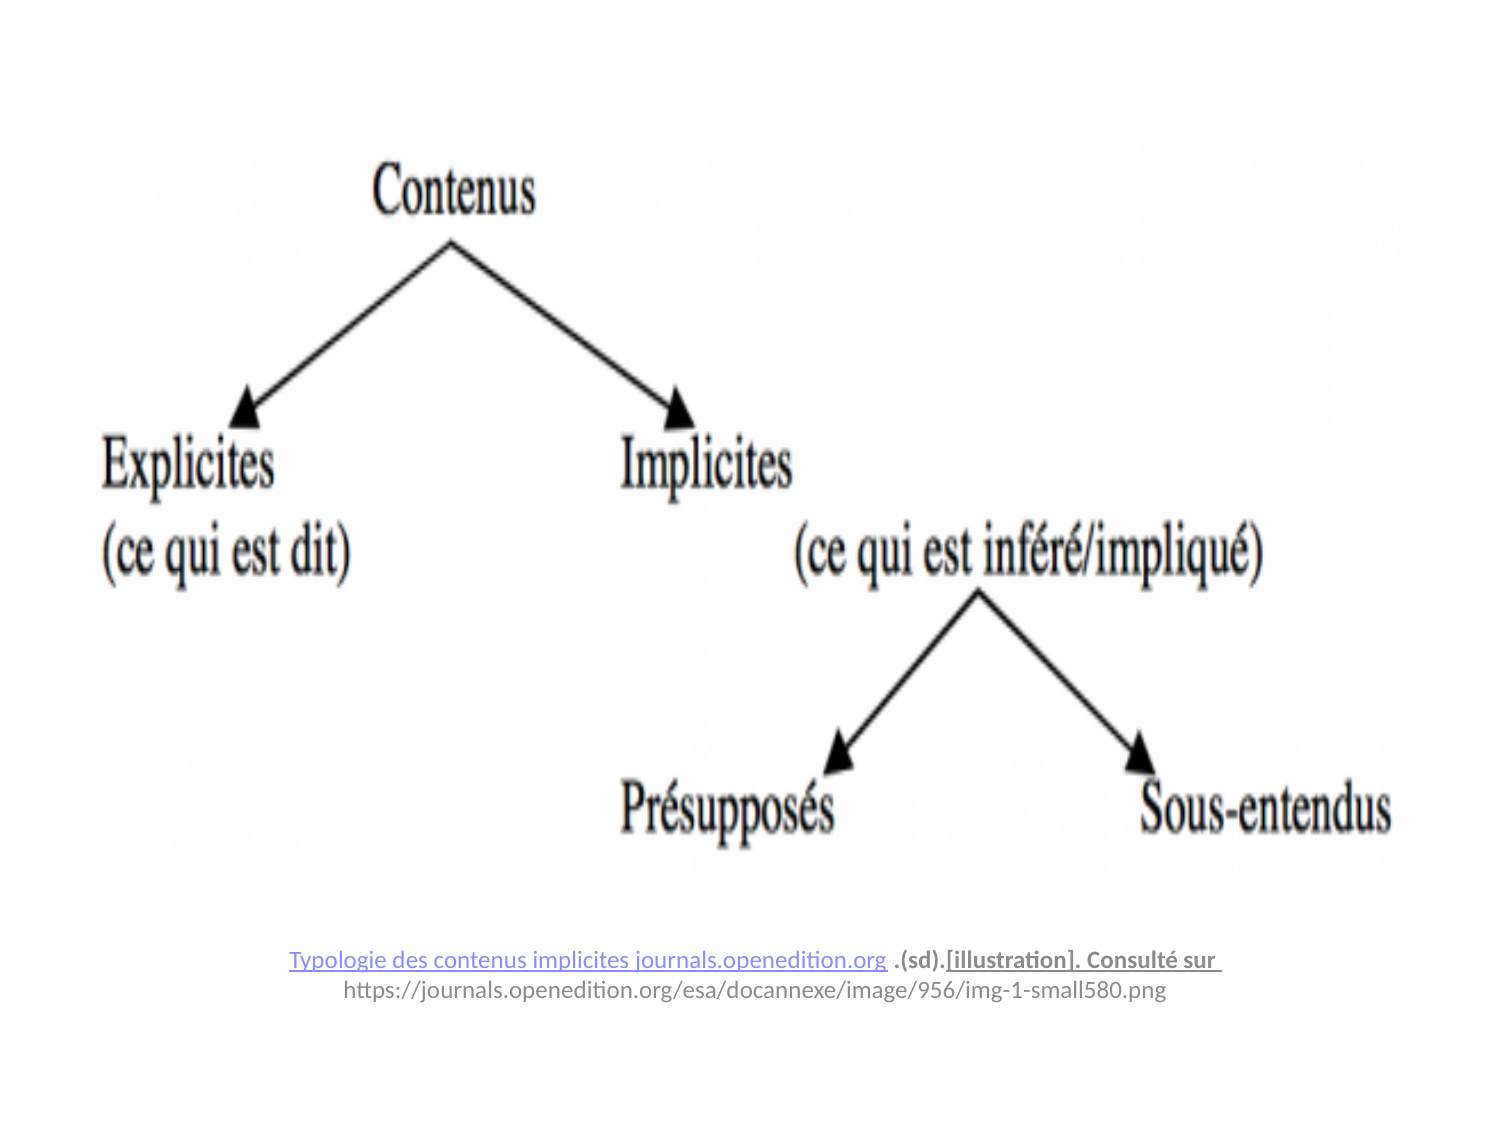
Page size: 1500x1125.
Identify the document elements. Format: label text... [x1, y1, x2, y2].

picture [81, 128, 1407, 880]
footer Typologie des contenus implicites journals.openedition.org .(sd).[illustration]. Consulté sur https://journals.openedition.org/esa/docannexe/image/956/img-1-small580.png [93, 925, 1418, 1021]
